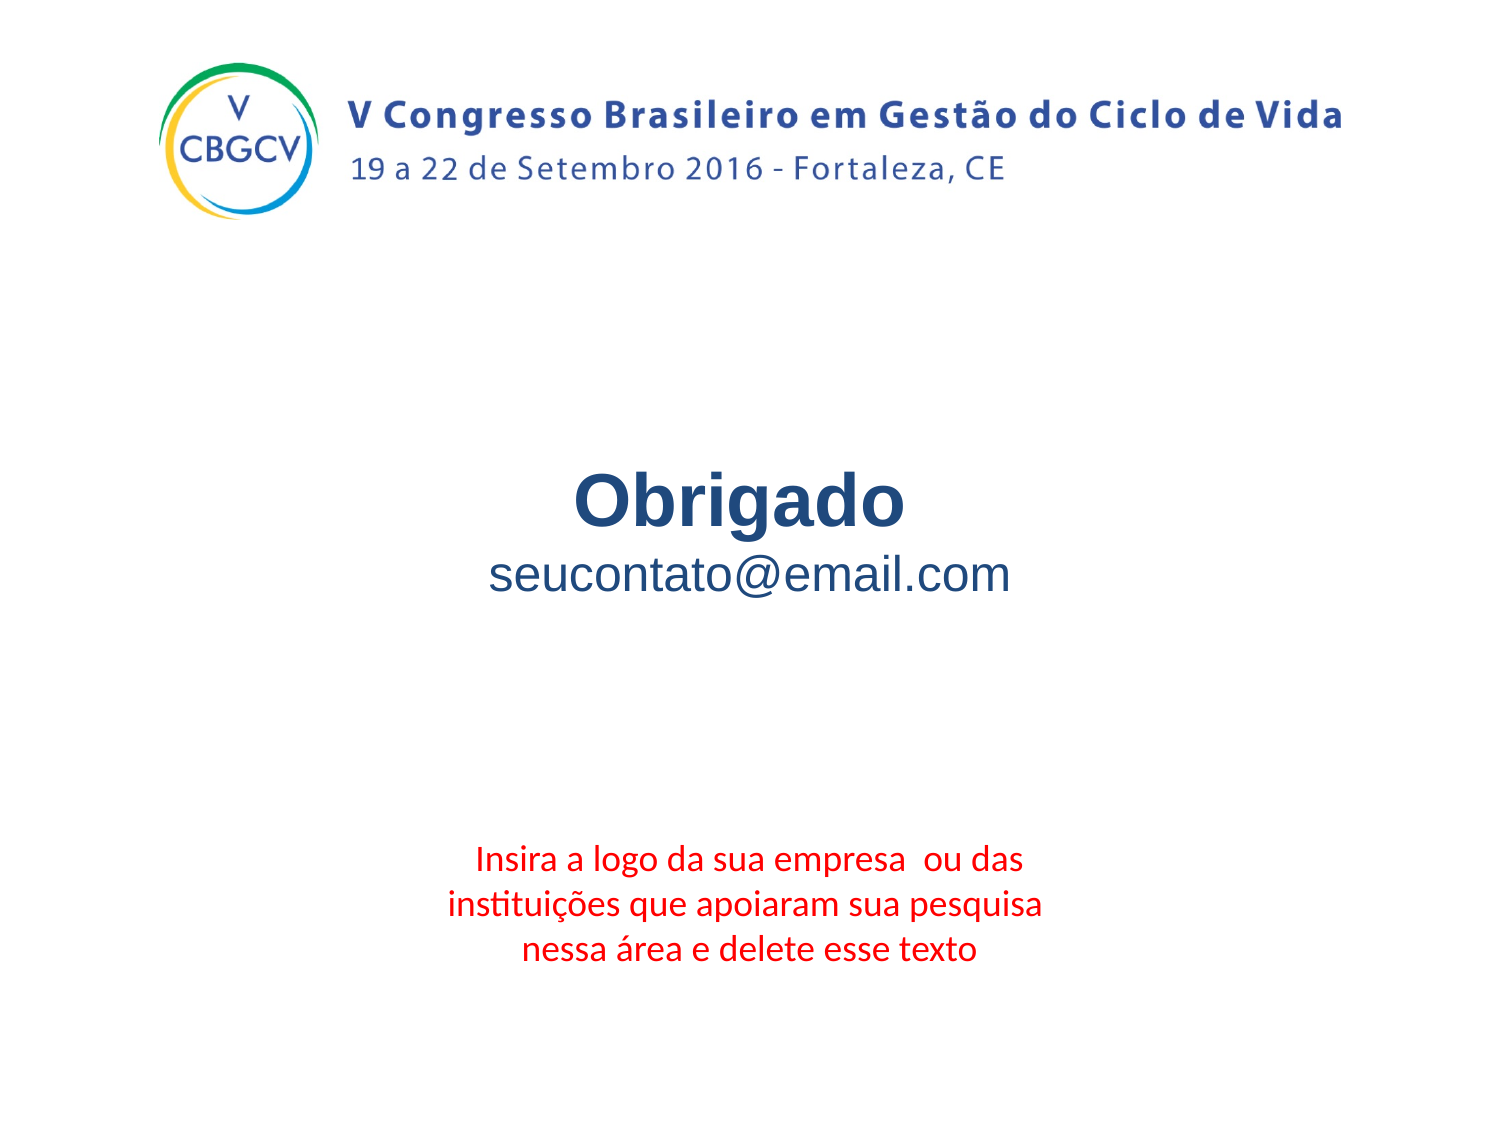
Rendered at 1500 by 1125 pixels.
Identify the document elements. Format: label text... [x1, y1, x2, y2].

picture [159, 61, 1341, 221]
text_box Obrigado seucontato@email.com [374, 444, 1125, 610]
text_box Insira a logo da sua empresa ou das instituições que apoiaram sua pesquisa nessa área e delete esse texto [431, 826, 1069, 1021]
